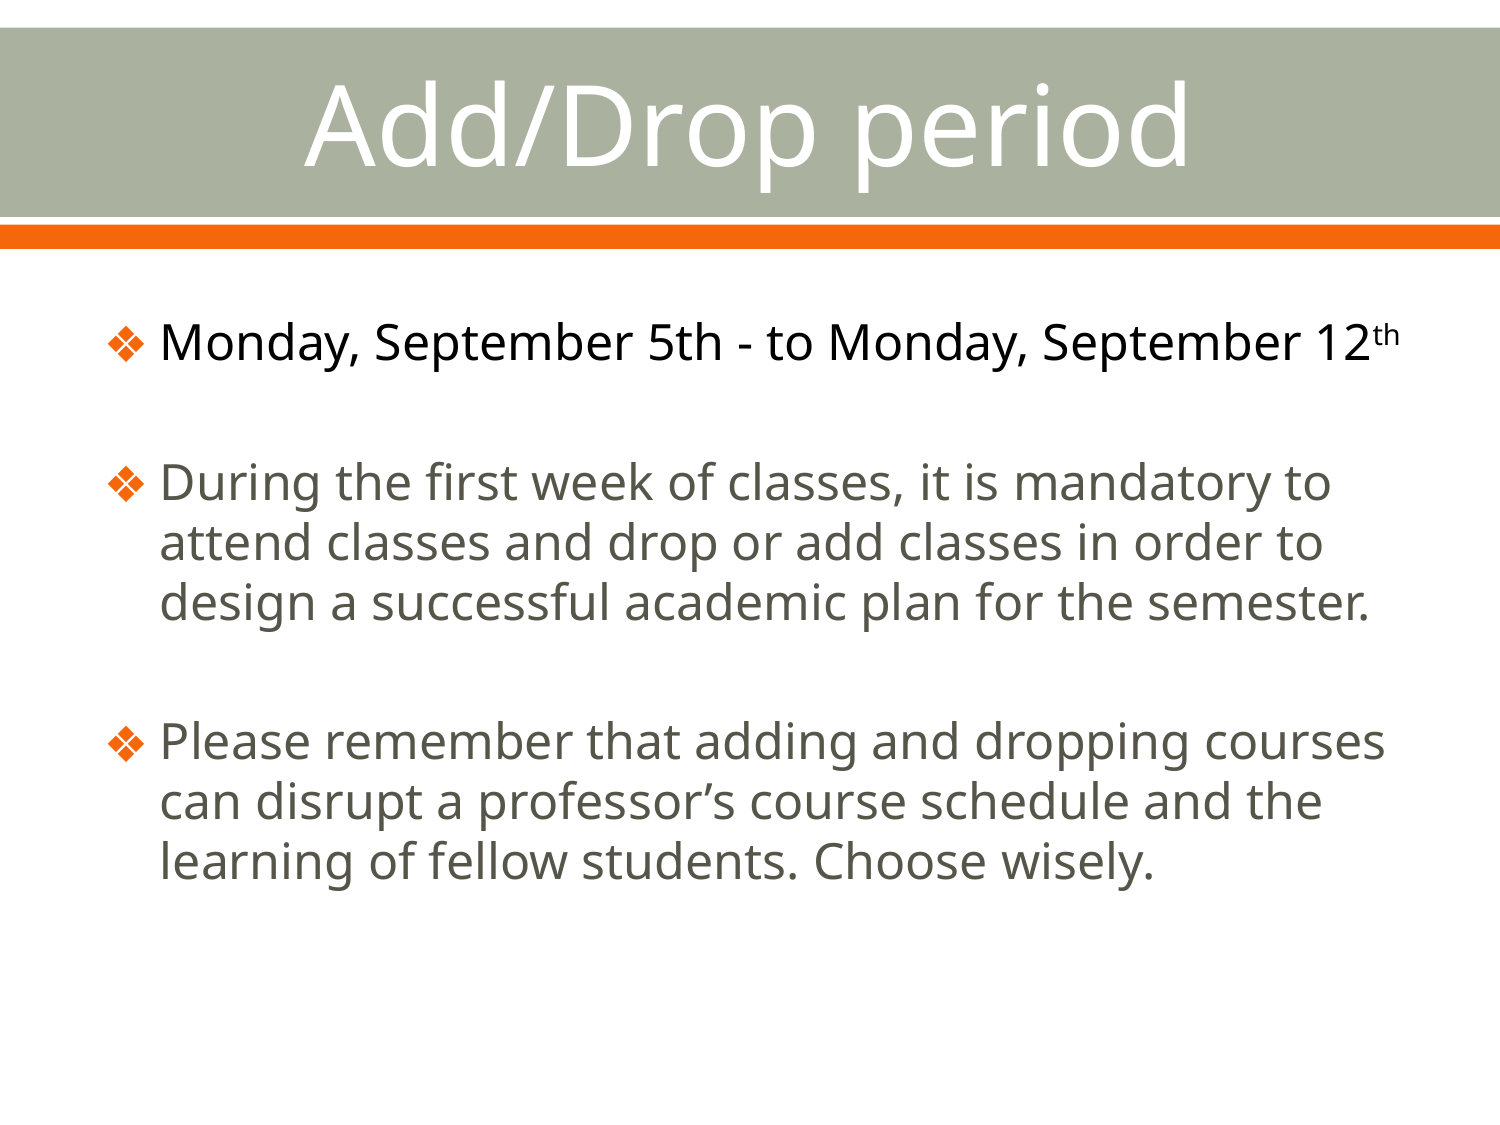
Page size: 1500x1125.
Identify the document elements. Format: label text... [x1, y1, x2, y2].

title Add/Drop period [75, 29, 1425, 213]
list Monday, September 5th - to Monday, September 12th During the first week of classes, it is mandatory to attend classes and drop or add classes in order to design a successful academic plan for the semester. Please remember that adding and dropping courses can disrupt a professor’s course schedule and the learning of fellow students. Choose wisely. [88, 302, 1439, 1012]
